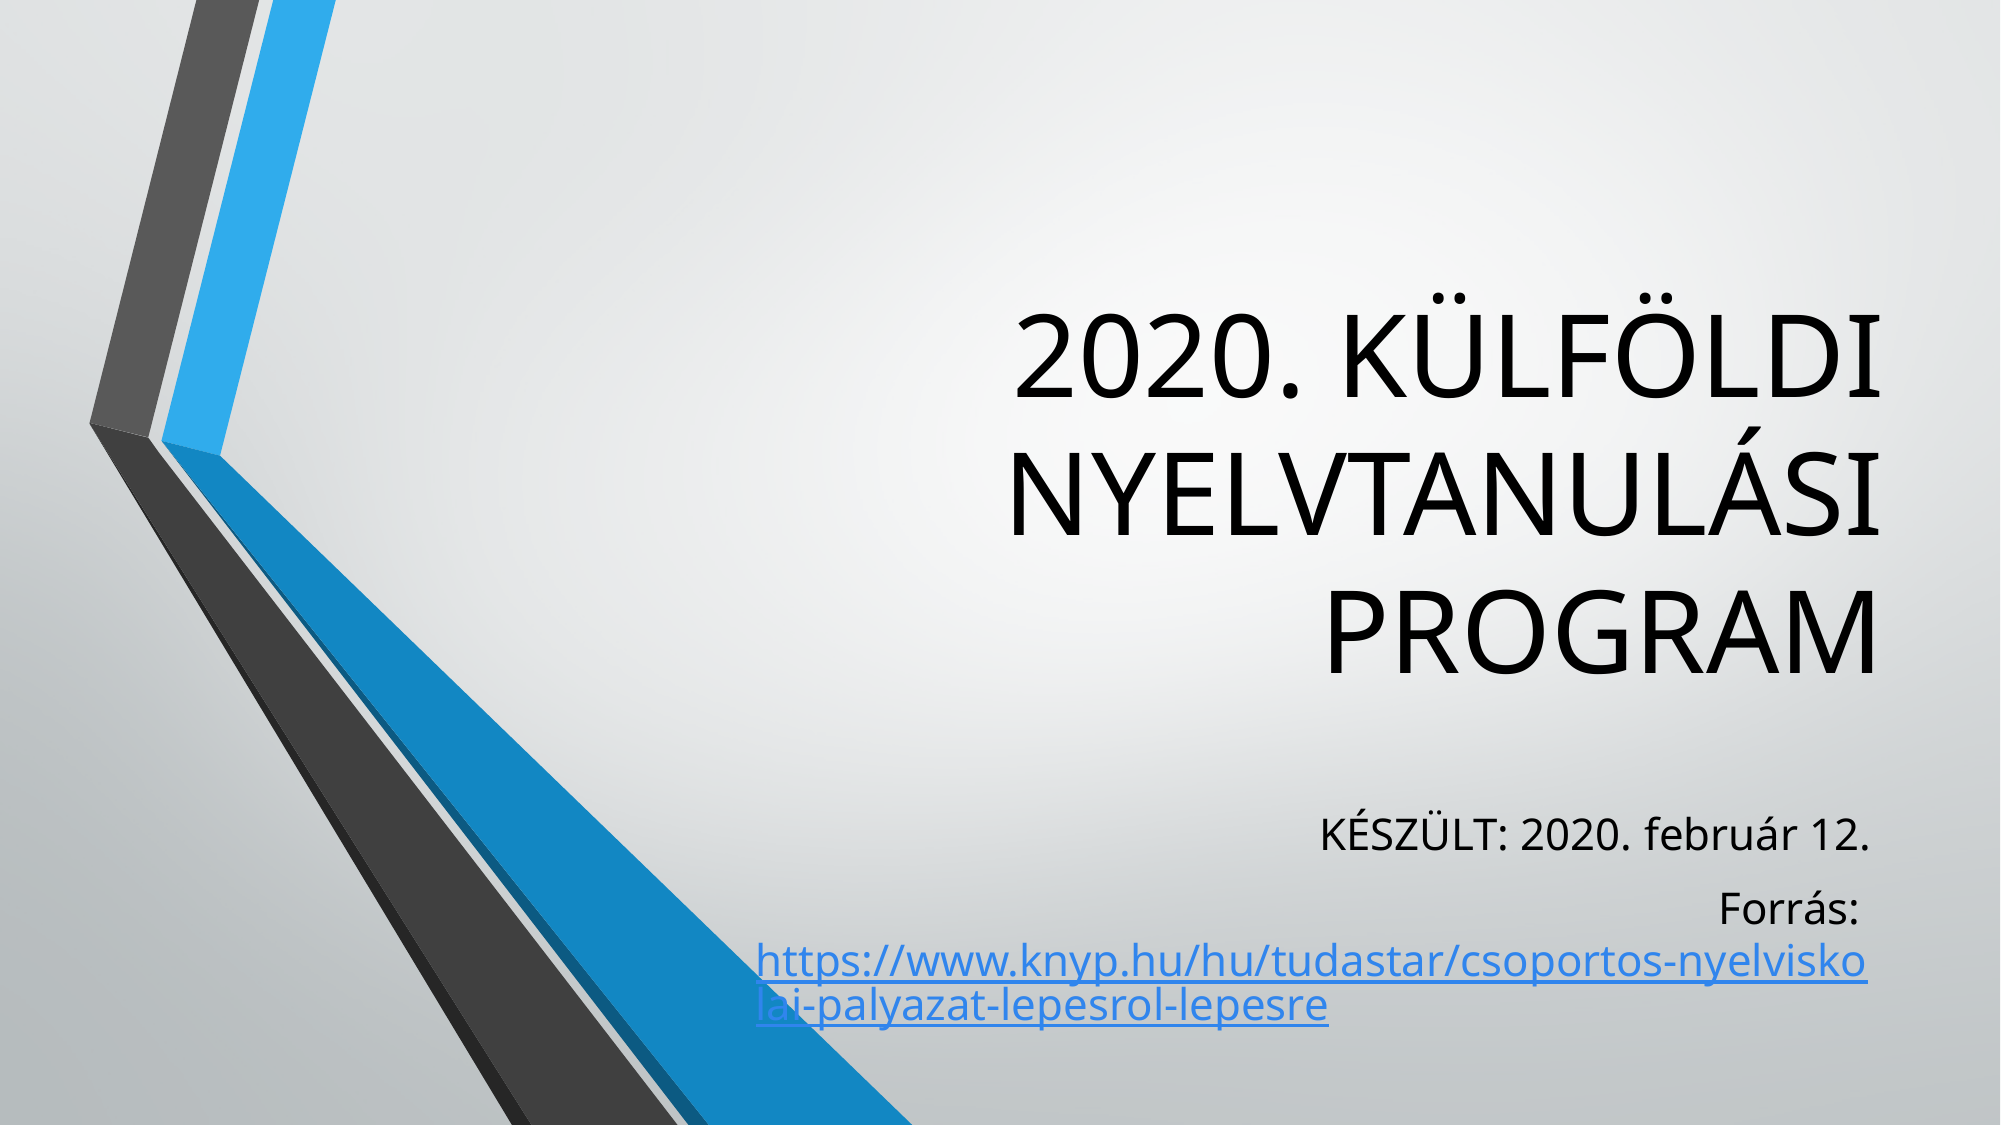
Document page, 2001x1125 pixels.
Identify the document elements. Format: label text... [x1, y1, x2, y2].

title 2020. KÜLFÖLDI NYELVTANULÁSI PROGRAM [492, 274, 1900, 704]
subtitle KÉSZÜLT: 2020. február 12. Forrás: https://www.knyp.hu/hu/tudastar/csoportos-nyelviskolai-palyazat-lepesrol-lepesre [740, 799, 1887, 1028]
